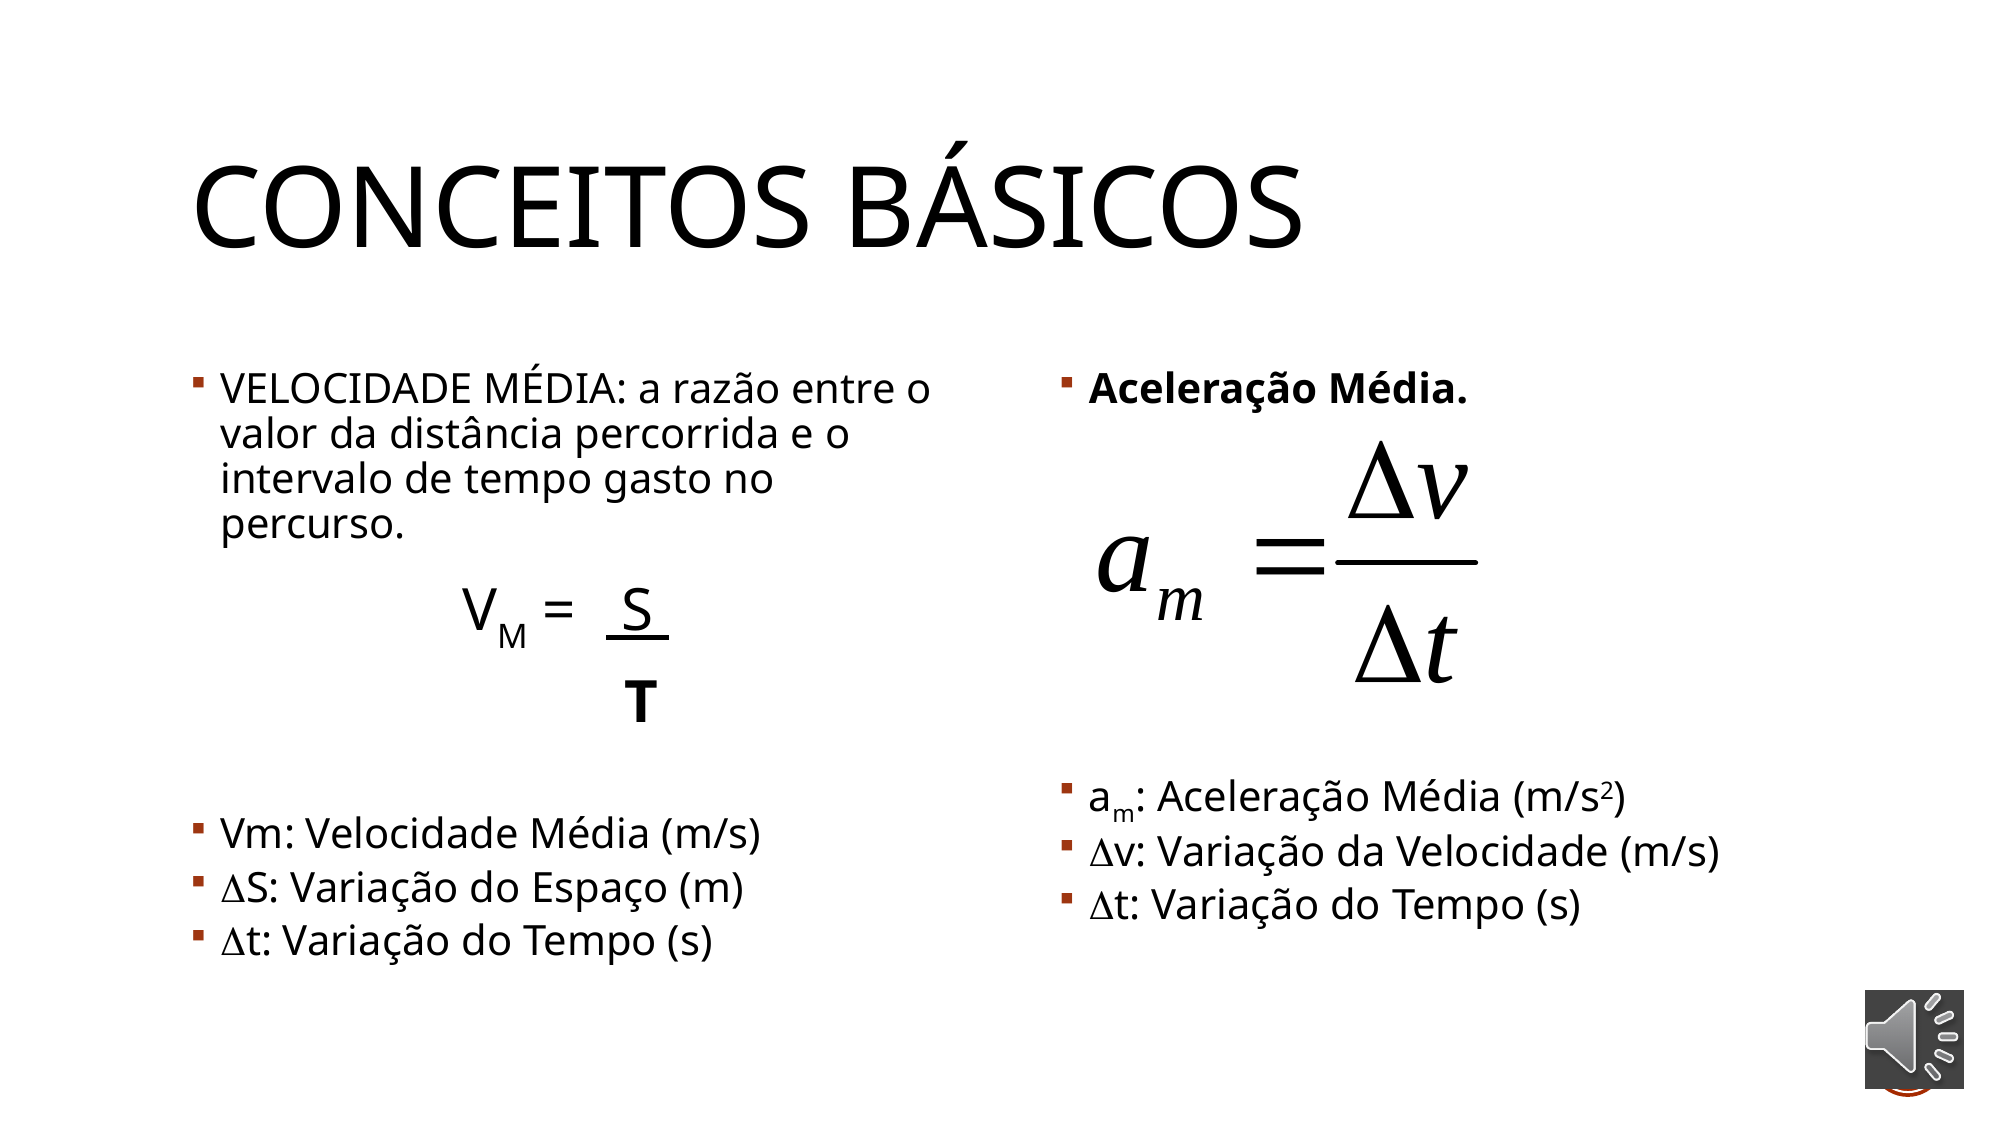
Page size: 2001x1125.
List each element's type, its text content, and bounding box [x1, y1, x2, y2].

picture [1865, 990, 1964, 1089]
list VELOCIDADE MÉDIA: a razão entre o valor da distância percorrida e o intervalo de tempo gasto no percurso. VM = S T Vm: Velocidade Média (m/s) DS: Variação do Espaço (m) Dt: Variação do Tempo (s) [175, 360, 956, 1013]
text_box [1080, 410, 1495, 706]
title Conceitos básicos [175, 79, 1826, 344]
list Aceleração Média. am: Aceleração Média (m/s2) Dv: Variação da Velocidade (m/s) Dt: Variação do Tempo (s) [1043, 360, 1824, 1013]
